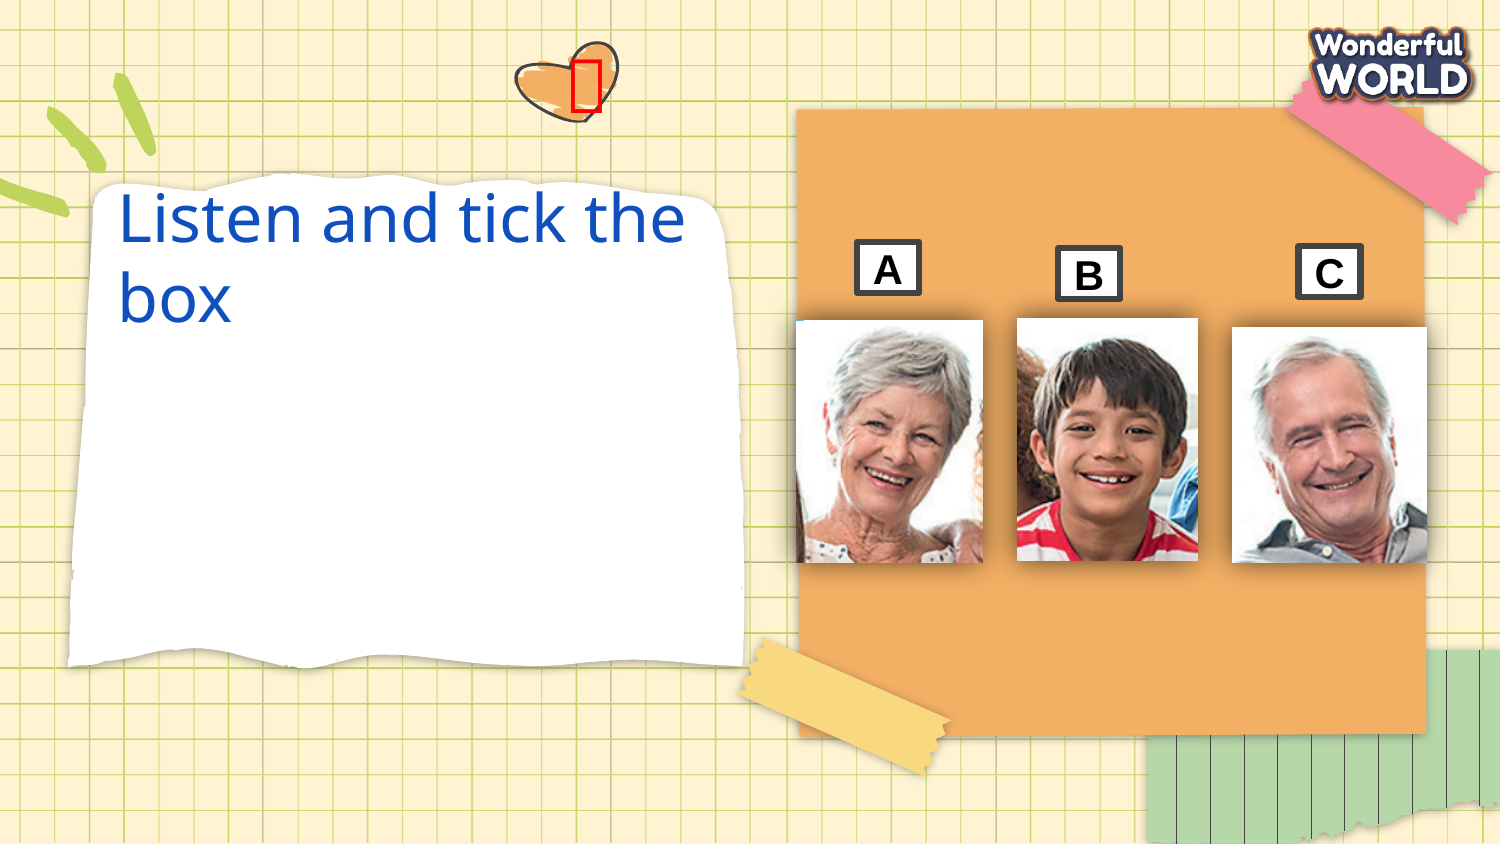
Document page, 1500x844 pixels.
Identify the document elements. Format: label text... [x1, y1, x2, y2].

picture [1299, 803, 1500, 843]
text_box A [855, 240, 921, 295]
text_box [735, 636, 952, 778]
text_box [1284, 93, 1494, 226]
text_box [798, 570, 1427, 736]
title Listen and tick the box [102, 215, 793, 296]
text_box [799, 732, 812, 737]
text_box B [1056, 246, 1122, 295]
text_box C [1296, 244, 1363, 299]
text_box [67, 173, 745, 669]
text_box  [549, 31, 625, 136]
text_box [796, 107, 1425, 314]
picture [1017, 318, 1198, 562]
picture [0, 0, 1500, 843]
